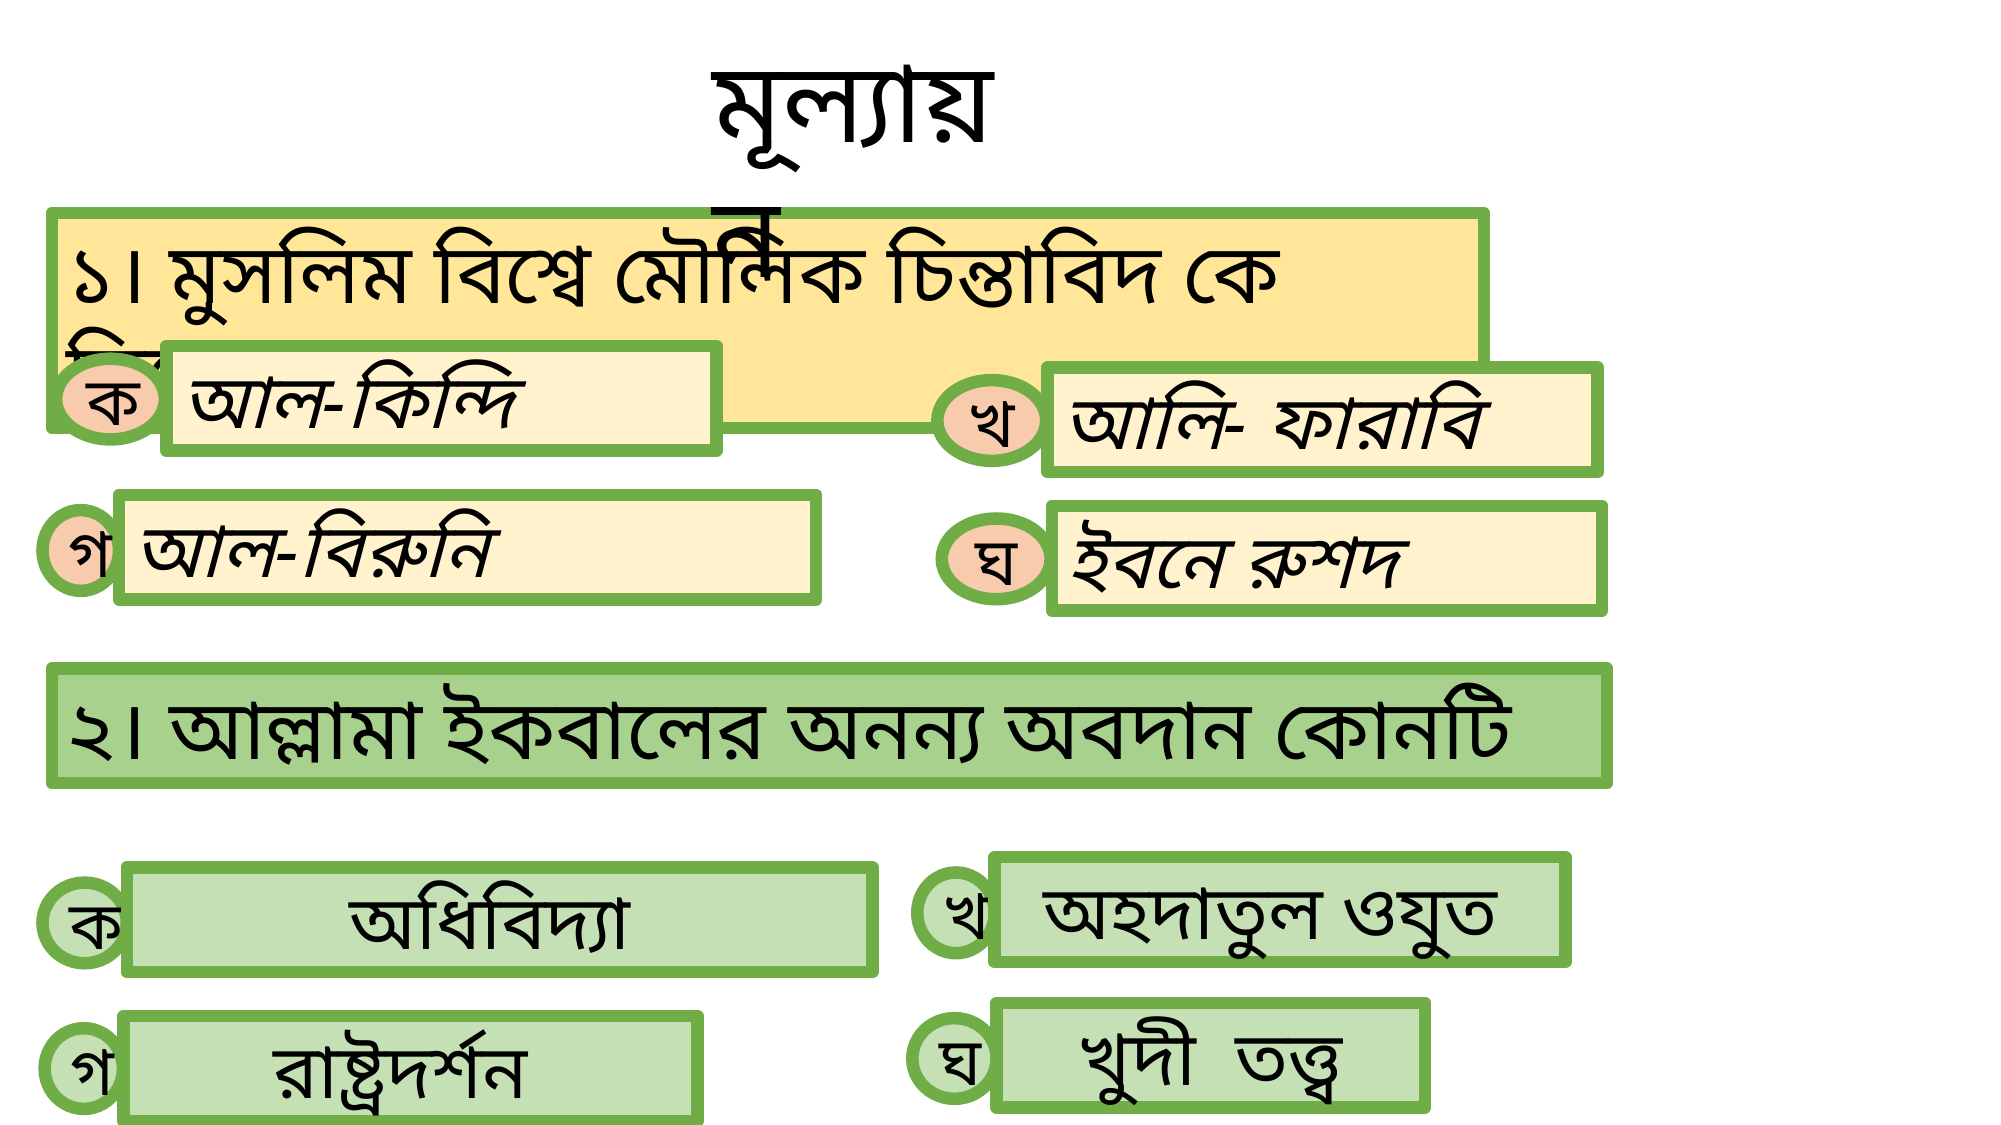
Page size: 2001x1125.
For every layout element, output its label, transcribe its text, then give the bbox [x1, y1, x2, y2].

text_box ২। আল্লামা ইকবালের অনন্য অবদান কোনটি [51, 668, 1608, 784]
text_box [42, 494, 817, 601]
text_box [912, 1002, 1425, 1109]
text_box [941, 505, 1603, 612]
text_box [44, 1016, 698, 1123]
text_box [917, 857, 1566, 964]
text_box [937, 367, 1598, 474]
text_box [42, 867, 873, 974]
text_box ১। মুসলিম বিশ্বে মৌলিক চিন্তাবিদ কে ছিলেন? [51, 213, 1484, 428]
text_box মূল্যায়ন [697, 22, 1014, 308]
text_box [56, 345, 717, 452]
